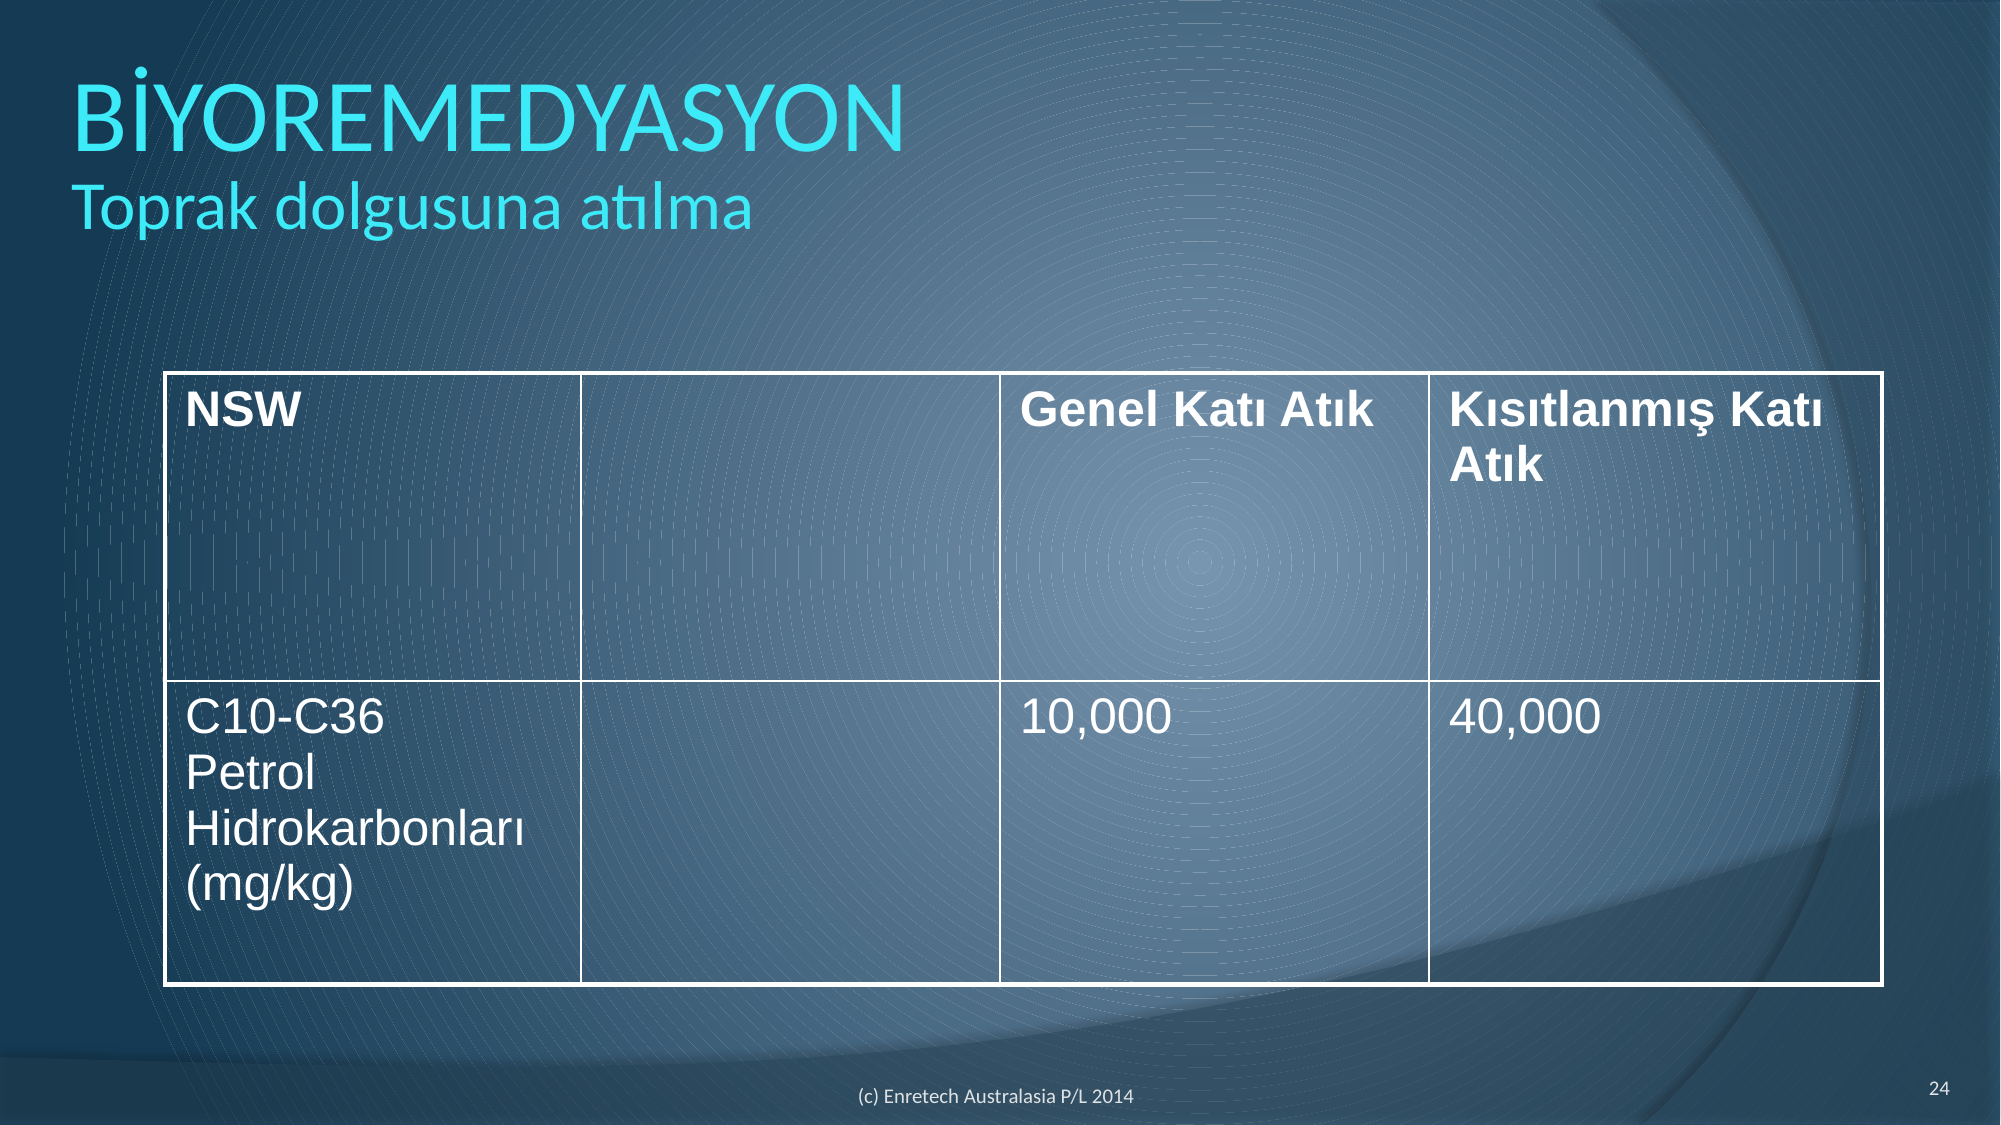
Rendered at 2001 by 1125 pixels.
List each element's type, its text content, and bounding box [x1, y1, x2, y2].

table_cell C10-C36 Petrol Hidrokarbonları (mg/kg) [167, 682, 580, 982]
table_header NSW [167, 375, 580, 680]
table_header Kısıtlanmış Katı Atık [1430, 375, 1880, 680]
table_cell 10,000 [1001, 682, 1428, 982]
table_cell 40,000 [1430, 682, 1880, 982]
title BİYOREMEDYASYON Toprak dolgusuna atılma [64, 66, 1765, 254]
table_header Genel Katı Atık [1001, 375, 1428, 680]
slide_number 24 [1533, 1025, 1950, 1100]
footer (c) Enretech Australasia P/L 2014 [679, 1053, 1313, 1108]
table_header [582, 375, 999, 680]
table_cell [582, 682, 999, 982]
